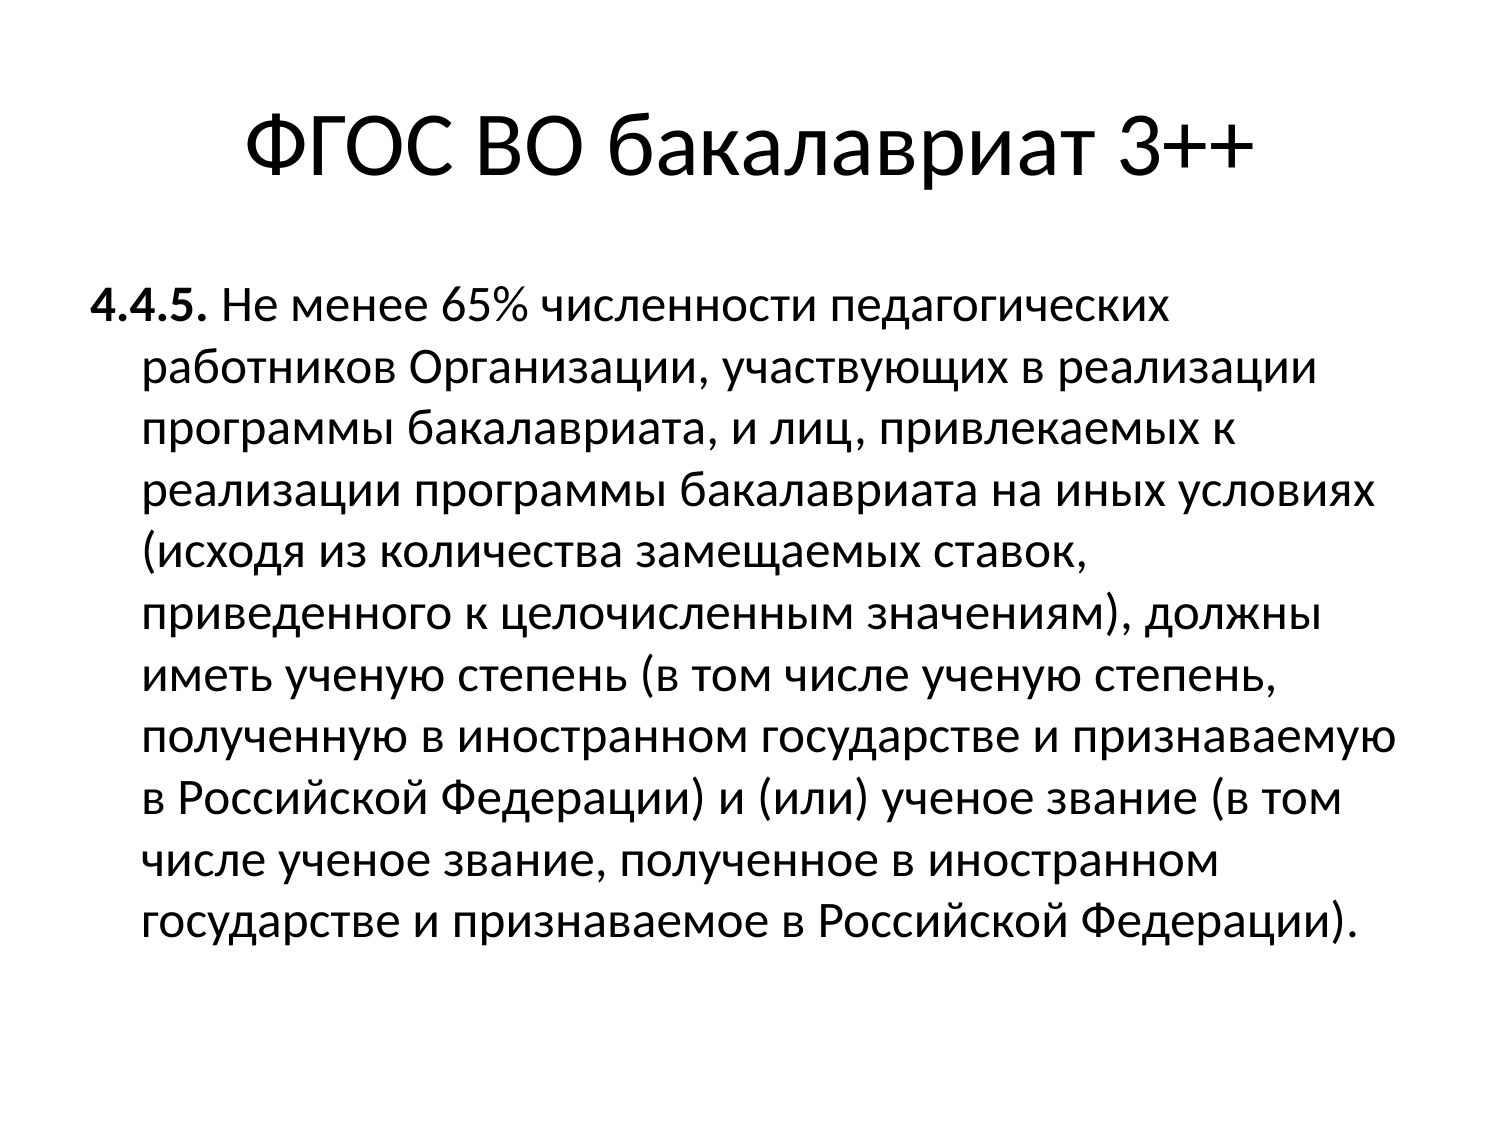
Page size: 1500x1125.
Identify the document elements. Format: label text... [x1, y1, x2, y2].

list 4.4.5. Не менее 65% численности педагогических работников Организации, участвующих в реализации программы бакалавриата, и лиц, привлекаемых к реализации программы бакалавриата на иных условиях (исходя из количества замещаемых ставок, приведенного к целочисленным значениям), должны иметь ученую степень (в том числе ученую степень, полученную в иностранном государстве и признаваемую в Российской Федерации) и (или) ученое звание (в том числе ученое звание, полученное в иностранном государстве и признаваемое в Российской Федерации). [75, 262, 1425, 1005]
title ФГОС ВО бакалавриат 3++ [75, 45, 1425, 233]
